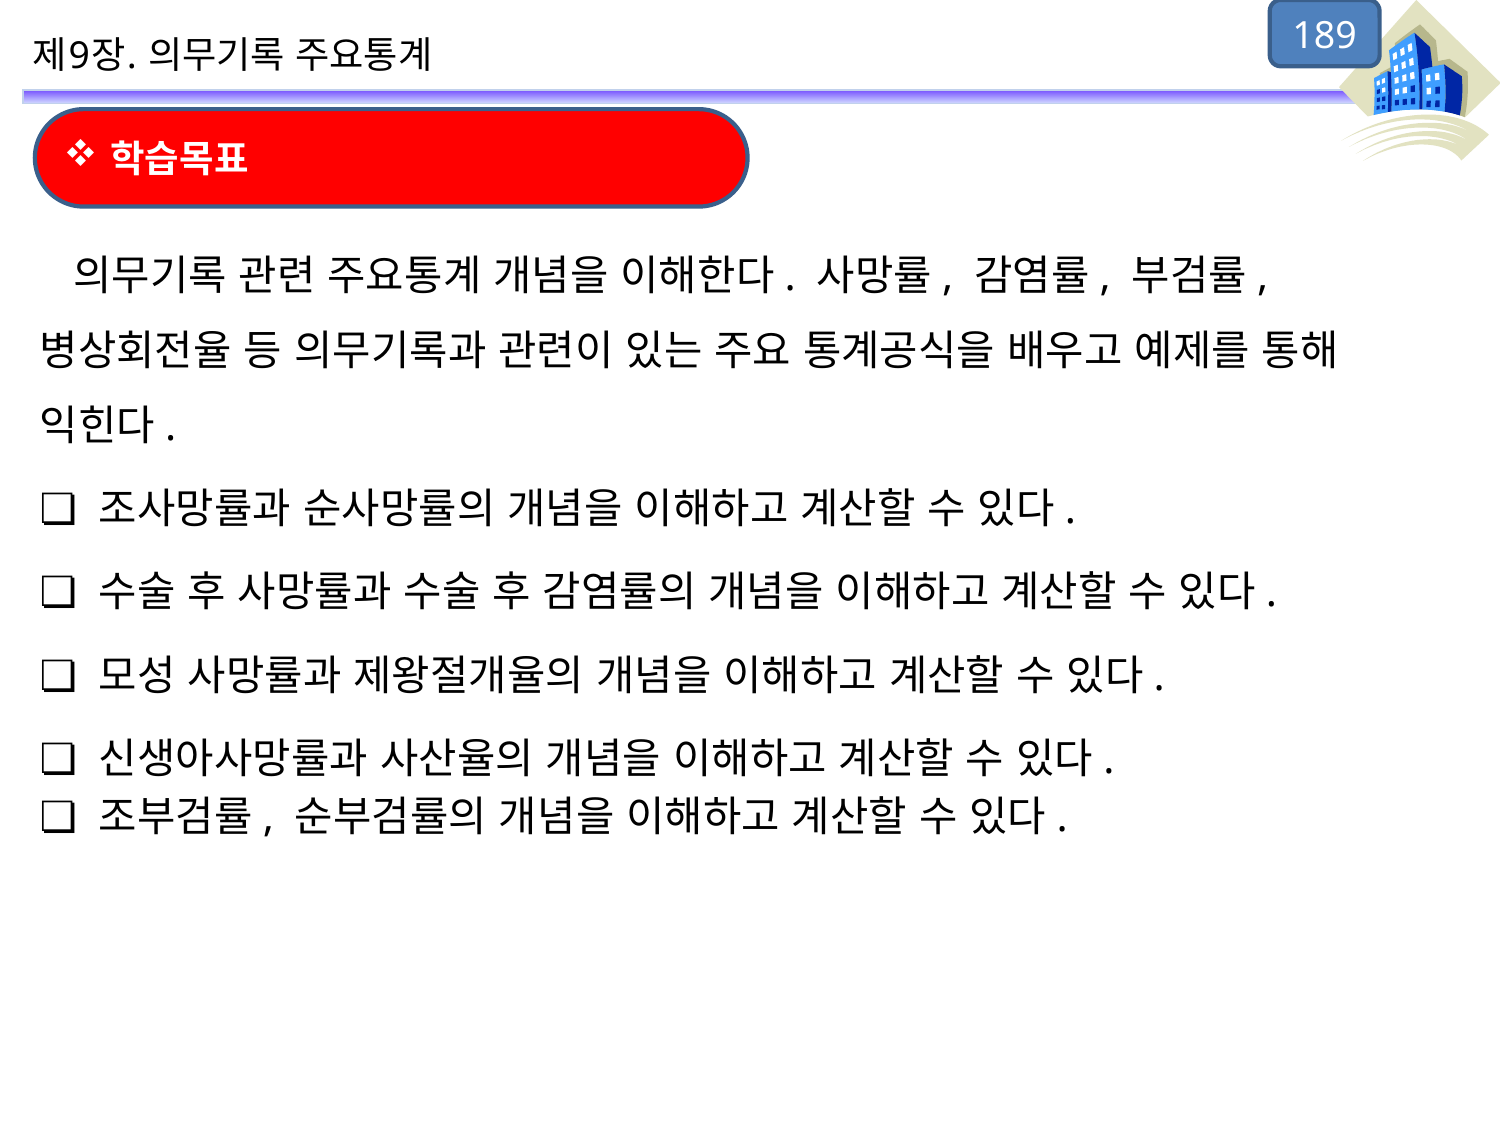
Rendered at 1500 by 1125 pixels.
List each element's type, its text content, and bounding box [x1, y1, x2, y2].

text_box 189 [1267, 0, 1336, 69]
picture [1338, 0, 1500, 162]
text_box [23, 90, 1333, 104]
text_box 제9장. 의무기록 주요통계 [18, 5, 1333, 84]
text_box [24, 108, 1476, 863]
